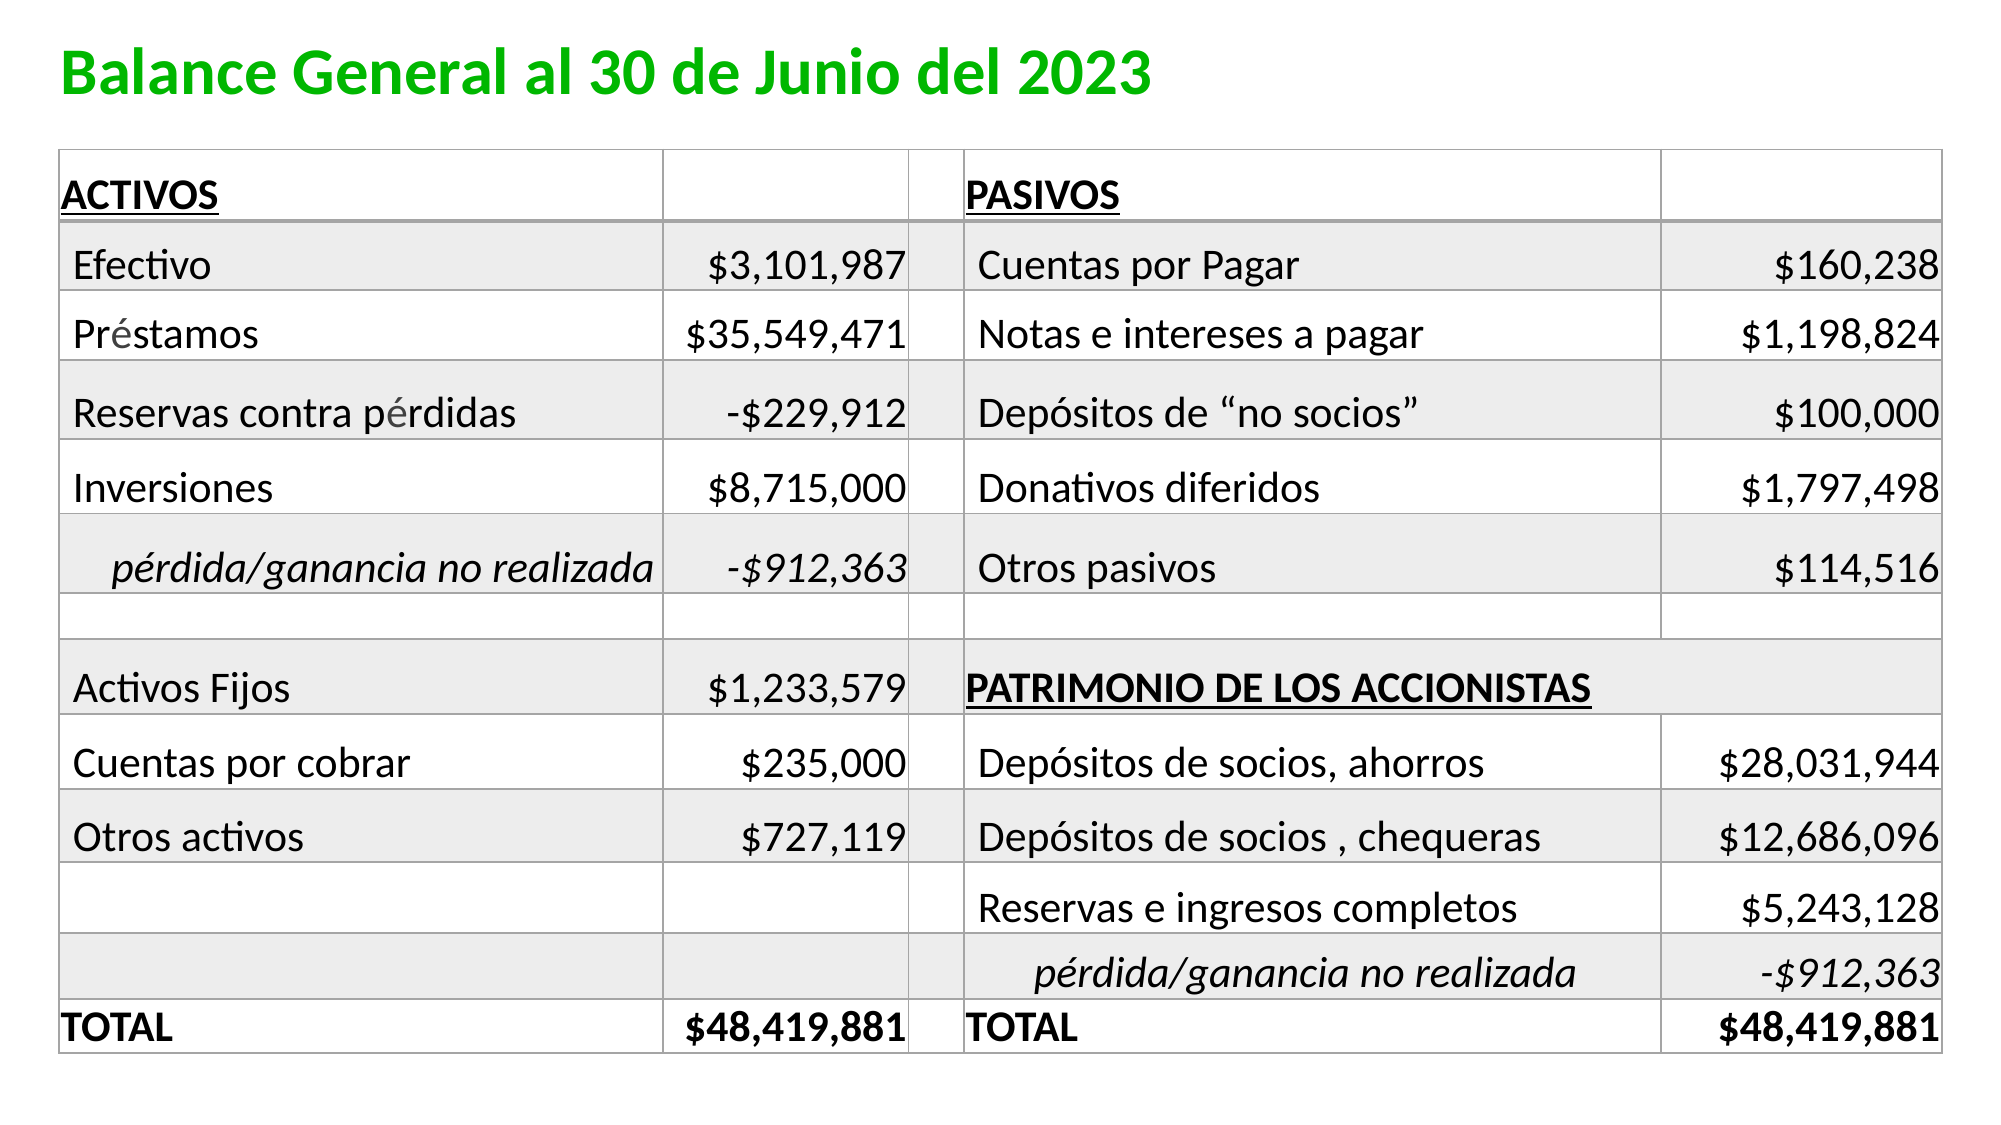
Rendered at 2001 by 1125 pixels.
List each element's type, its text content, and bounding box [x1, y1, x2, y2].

table_header ACTIVOS [60, 150, 662, 219]
table_cell $1,198,824 [1662, 291, 1941, 359]
table_cell TOTAL [60, 1000, 662, 1052]
table_cell $160,238 [1662, 223, 1941, 289]
table_cell pérdida/ganancia no realizada [965, 934, 1660, 998]
table_cell $8,715,000 [664, 440, 908, 513]
table_cell [909, 1000, 963, 1052]
table_cell $100,000 [1662, 361, 1941, 438]
table_cell [664, 863, 908, 932]
table_cell Reservas e ingresos completos [965, 863, 1660, 932]
table_cell [60, 863, 662, 932]
table_cell Inversiones [60, 440, 662, 513]
table_cell [909, 594, 963, 638]
table_cell [909, 715, 963, 788]
table_cell TOTAL [965, 1000, 1660, 1052]
table_cell Otros activos [60, 790, 662, 861]
table_cell $1,797,498 [1662, 440, 1941, 513]
table_cell $114,516 [1662, 514, 1941, 592]
table_cell Notas e intereses a pagar [965, 291, 1660, 359]
table_cell $48,419,881 [664, 1000, 908, 1052]
table_cell [909, 790, 963, 861]
table_cell [965, 594, 1660, 638]
table_cell -$229,912 [664, 361, 908, 438]
table_cell Préstamos [60, 291, 662, 359]
table_cell $35,549,471 [664, 291, 908, 359]
table_cell [909, 934, 963, 998]
table_cell Activos Fijos [60, 640, 662, 713]
table_header PASIVOS [965, 150, 1660, 219]
table_cell [909, 291, 963, 359]
table_cell Depósitos de socios, ahorros [965, 715, 1660, 788]
table_cell $48,419,881 [1662, 1000, 1941, 1052]
table_cell $235,000 [664, 715, 908, 788]
table_cell Depósitos de socios , chequeras [965, 790, 1660, 861]
table_cell [664, 594, 908, 638]
table_cell $28,031,944 [1662, 715, 1941, 788]
table_cell [909, 223, 963, 289]
table_cell [60, 934, 662, 998]
table_cell PATRIMONIO DE LOS ACCIONISTAS [965, 640, 1941, 713]
table_header Balance General al 30 de Junio del 2023 [60, 44, 1262, 111]
table_cell pérdida/ganancia no realizada [60, 514, 662, 592]
table_cell [909, 640, 963, 713]
table_cell [909, 863, 963, 932]
table_cell [909, 440, 963, 513]
table_header [909, 150, 963, 219]
table_cell Efectivo [60, 223, 662, 289]
table_cell [60, 594, 662, 638]
table_cell $5,243,128 [1662, 863, 1941, 932]
table_cell Cuentas por Pagar [965, 223, 1660, 289]
table_cell [664, 934, 908, 998]
table_cell [1662, 594, 1941, 638]
table_cell $12,686,096 [1662, 790, 1941, 861]
table_cell Otros pasivos [965, 514, 1660, 592]
table_cell $3,101,987 [664, 223, 908, 289]
table_cell [909, 514, 963, 592]
table_cell $727,119 [664, 790, 908, 861]
table_cell Donativos diferidos [965, 440, 1660, 513]
table_cell Depósitos de “no socios” [965, 361, 1660, 438]
table_cell -$912,363 [664, 514, 908, 592]
table_cell -$912,363 [1662, 934, 1941, 998]
table_header [664, 150, 908, 219]
table_cell Cuentas por cobrar [60, 715, 662, 788]
table_cell $1,233,579 [664, 640, 908, 713]
table_cell Reservas contra pérdidas [60, 361, 662, 438]
table_header [1662, 150, 1941, 219]
table_cell [909, 361, 963, 438]
